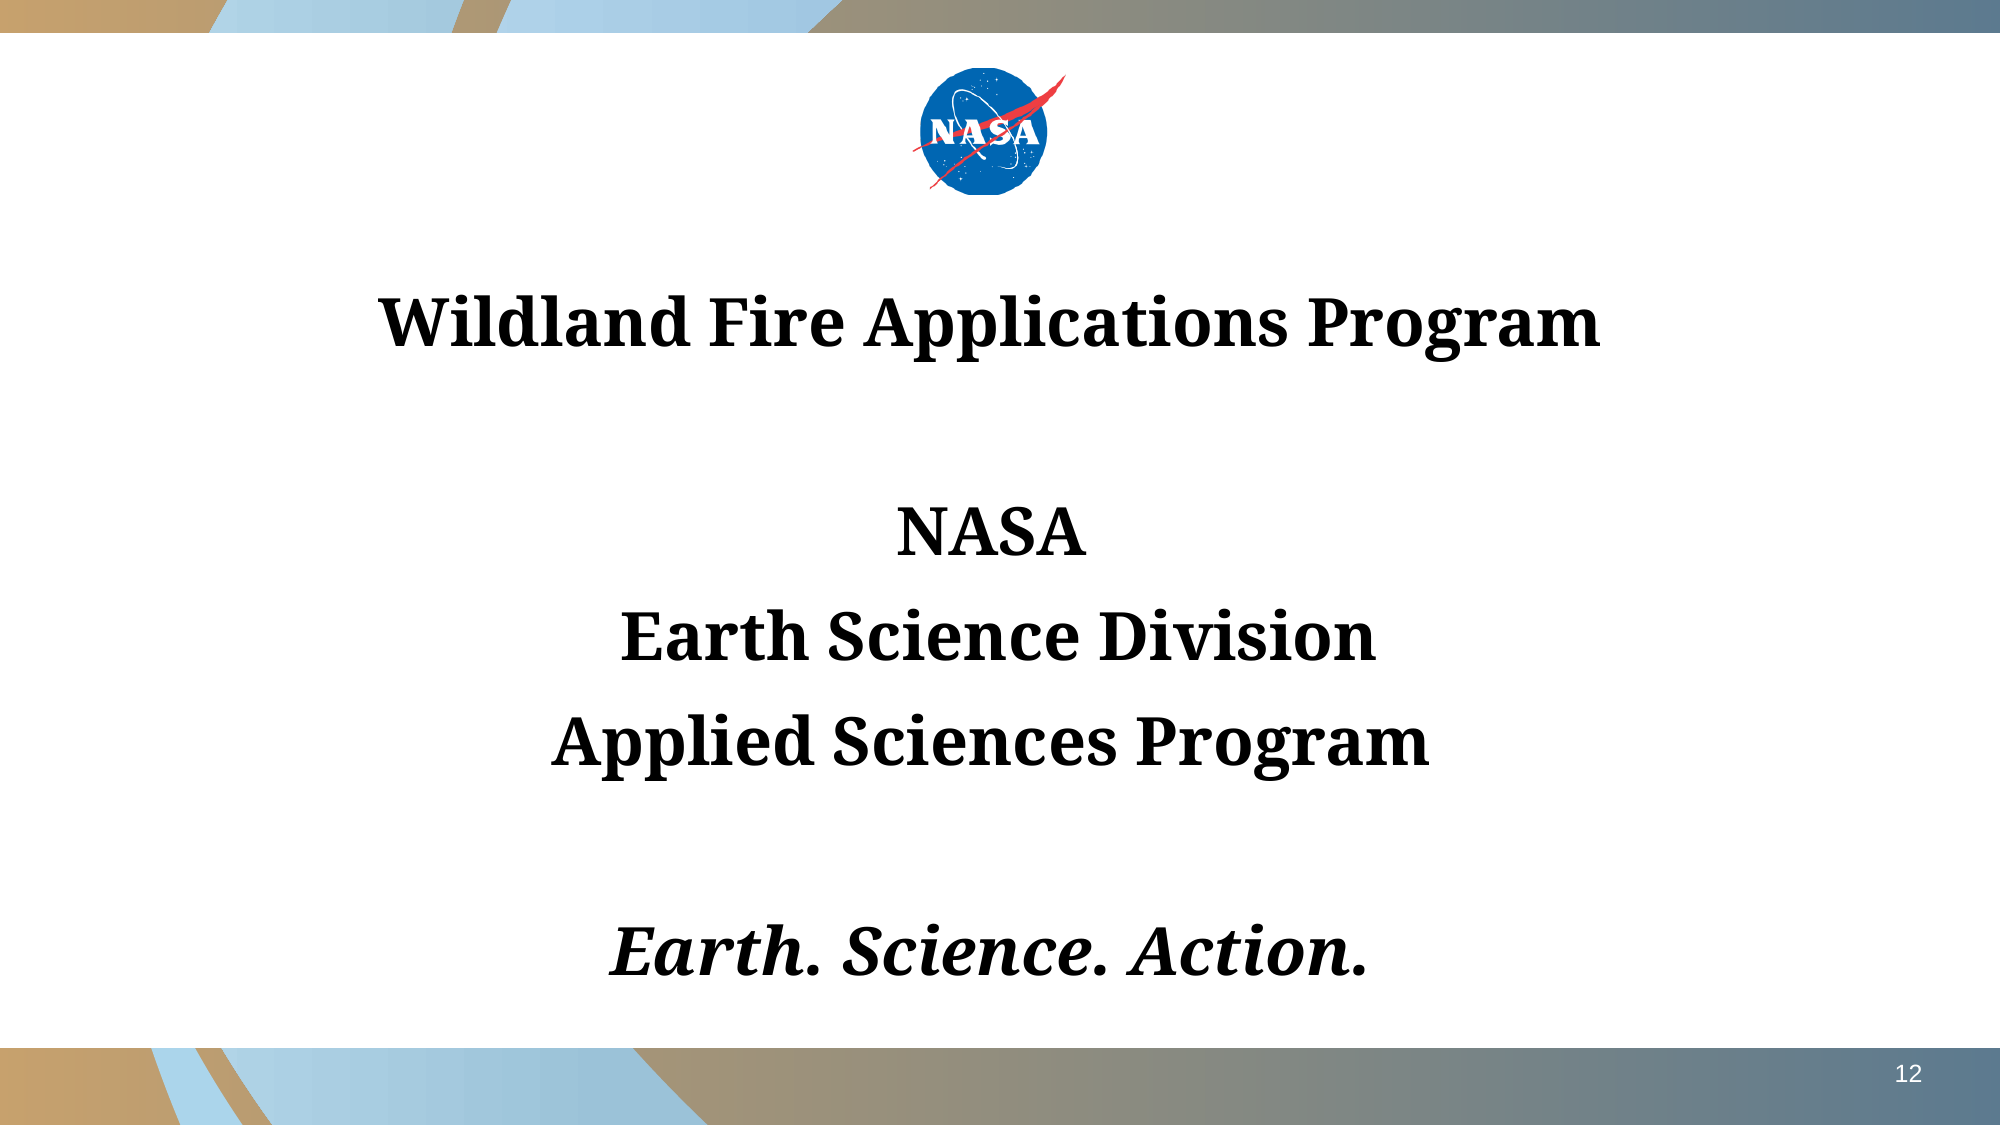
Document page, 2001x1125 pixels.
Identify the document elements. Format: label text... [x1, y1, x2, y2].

picture [912, 67, 1088, 195]
slide_number 12 [1487, 1042, 1938, 1103]
text_box Wildland Fire Applications Program NASA Earth Science Division Applied Sciences Program Earth. Science. Action. [336, 271, 1664, 997]
